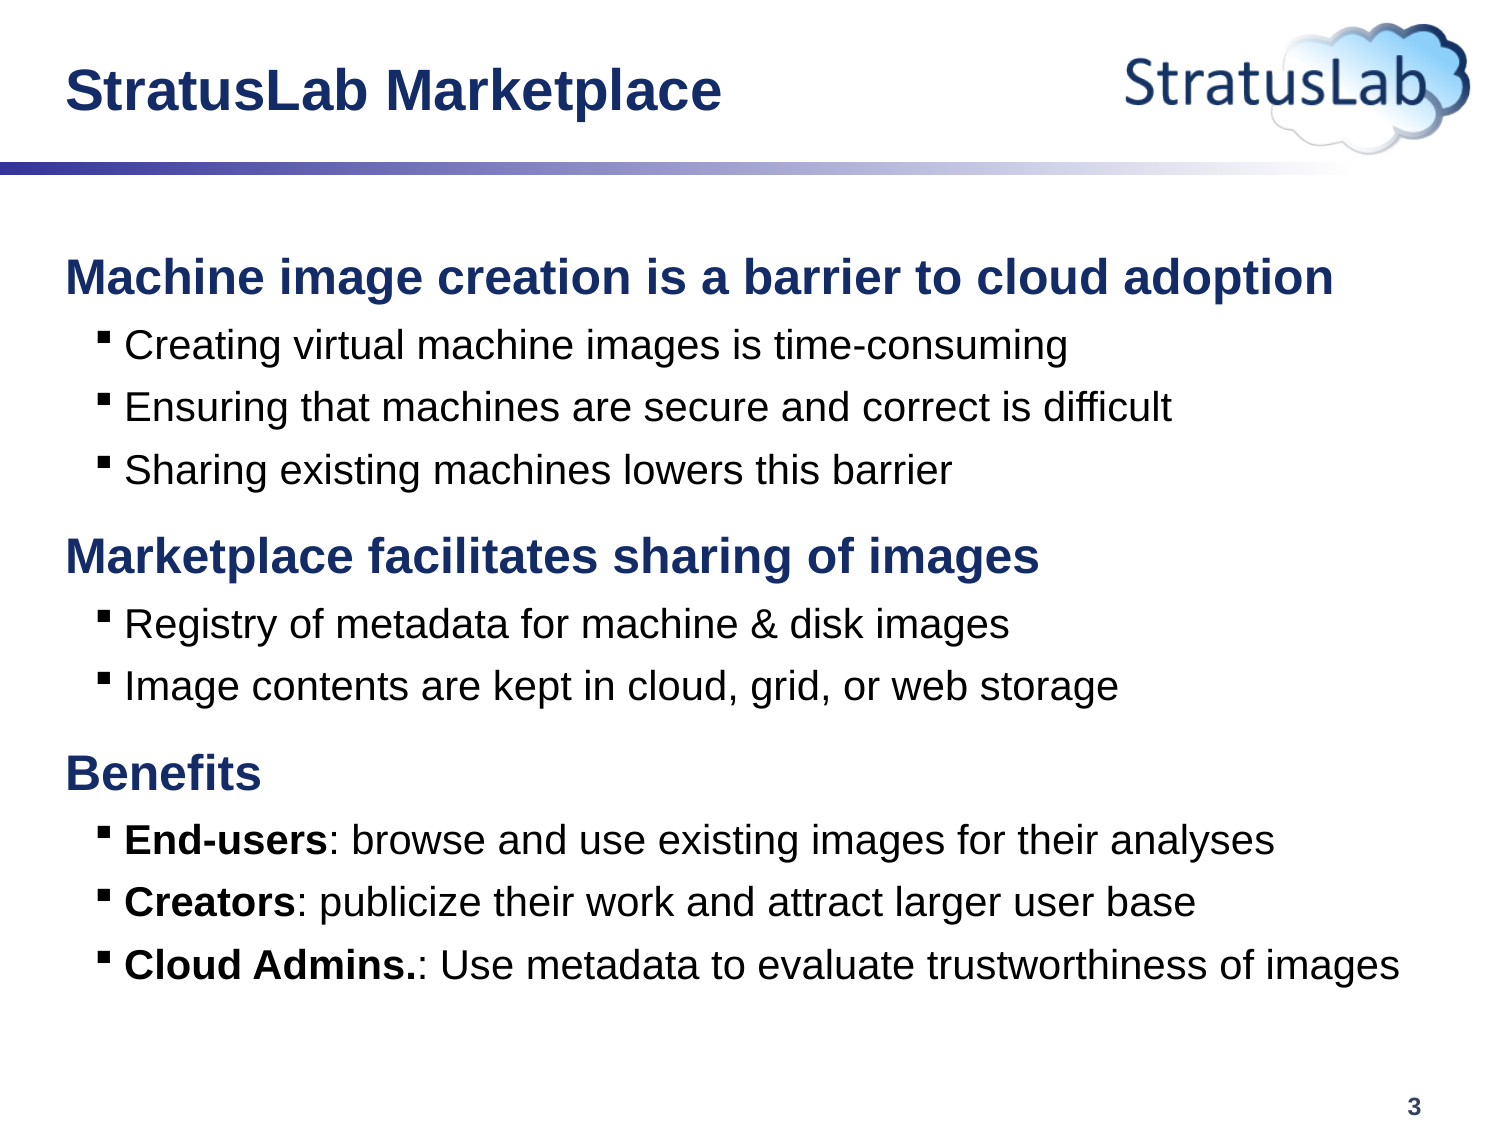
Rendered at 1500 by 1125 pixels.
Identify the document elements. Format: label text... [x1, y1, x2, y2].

title StratusLab Marketplace [49, 12, 1113, 163]
list Machine image creation is a barrier to cloud adoption Creating virtual machine images is time-consuming Ensuring that machines are secure and correct is difficult Sharing existing machines lowers this barrier Marketplace facilitates sharing of images Registry of metadata for machine & disk images Image contents are kept in cloud, grid, or web storage Benefits End-users: browse and use existing images for their analyses Creators: publicize their work and attract larger user base Cloud Admins.: Use metadata to evaluate trustworthiness of images [49, 237, 1451, 1076]
picture [1113, 19, 1478, 162]
